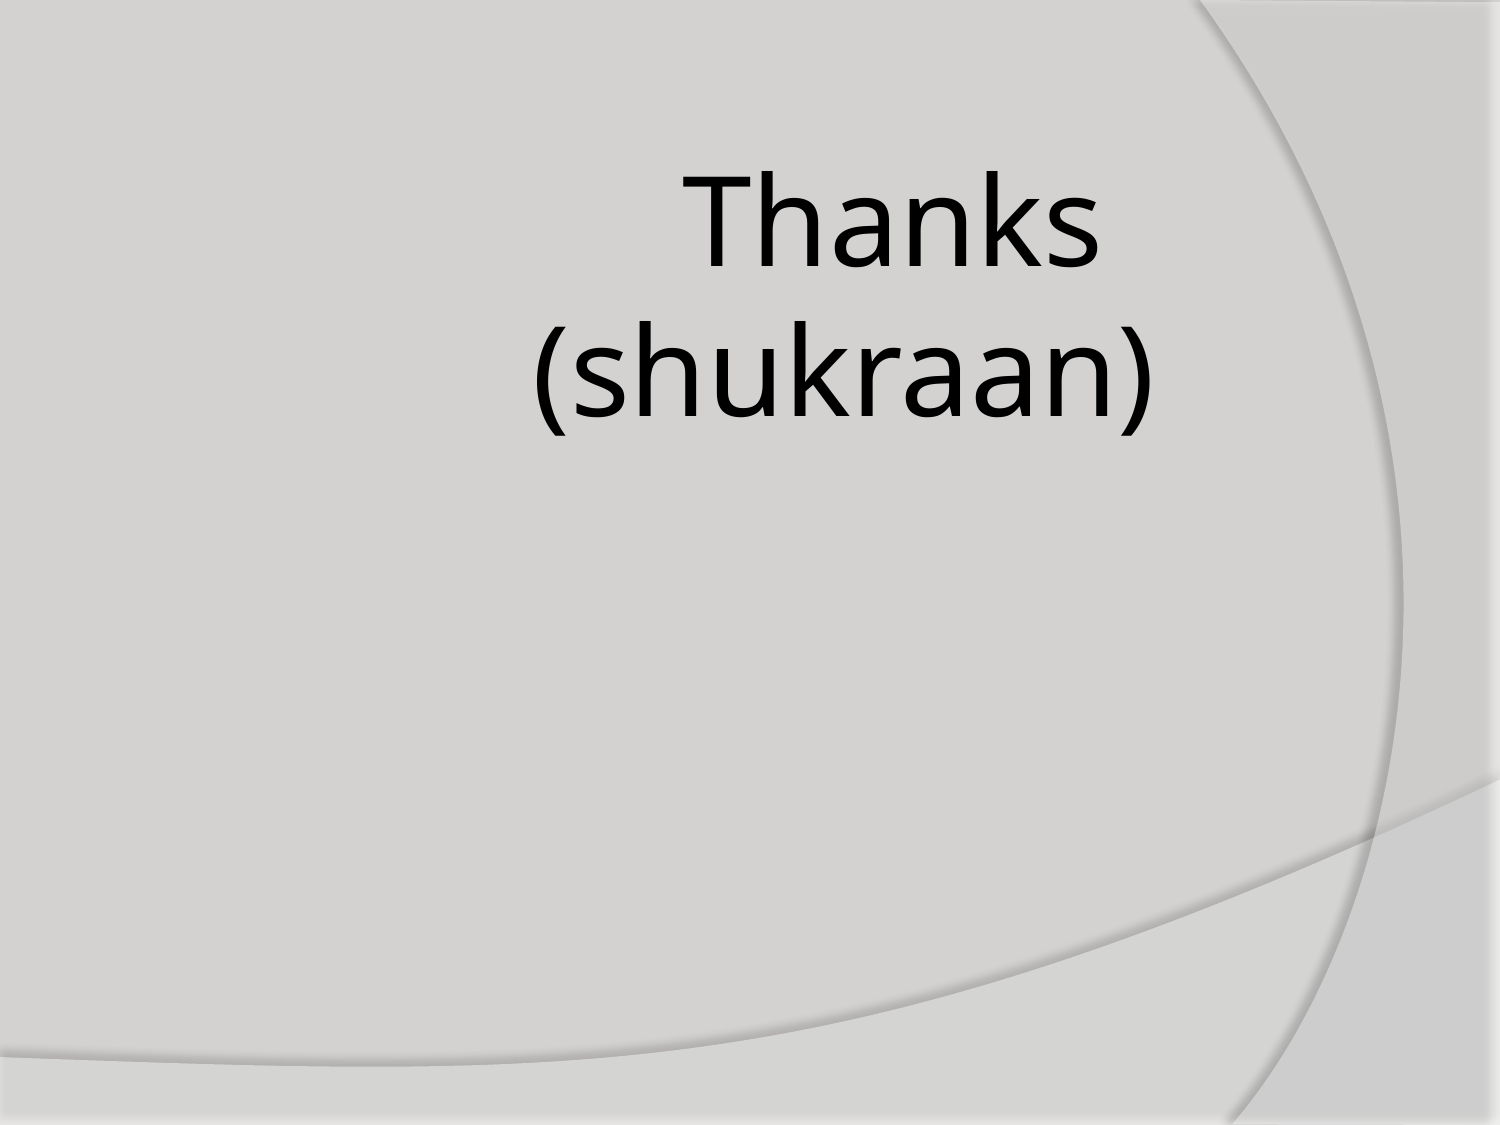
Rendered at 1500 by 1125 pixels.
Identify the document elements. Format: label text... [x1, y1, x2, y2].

title Thanks (shukraan) [75, 45, 1425, 538]
